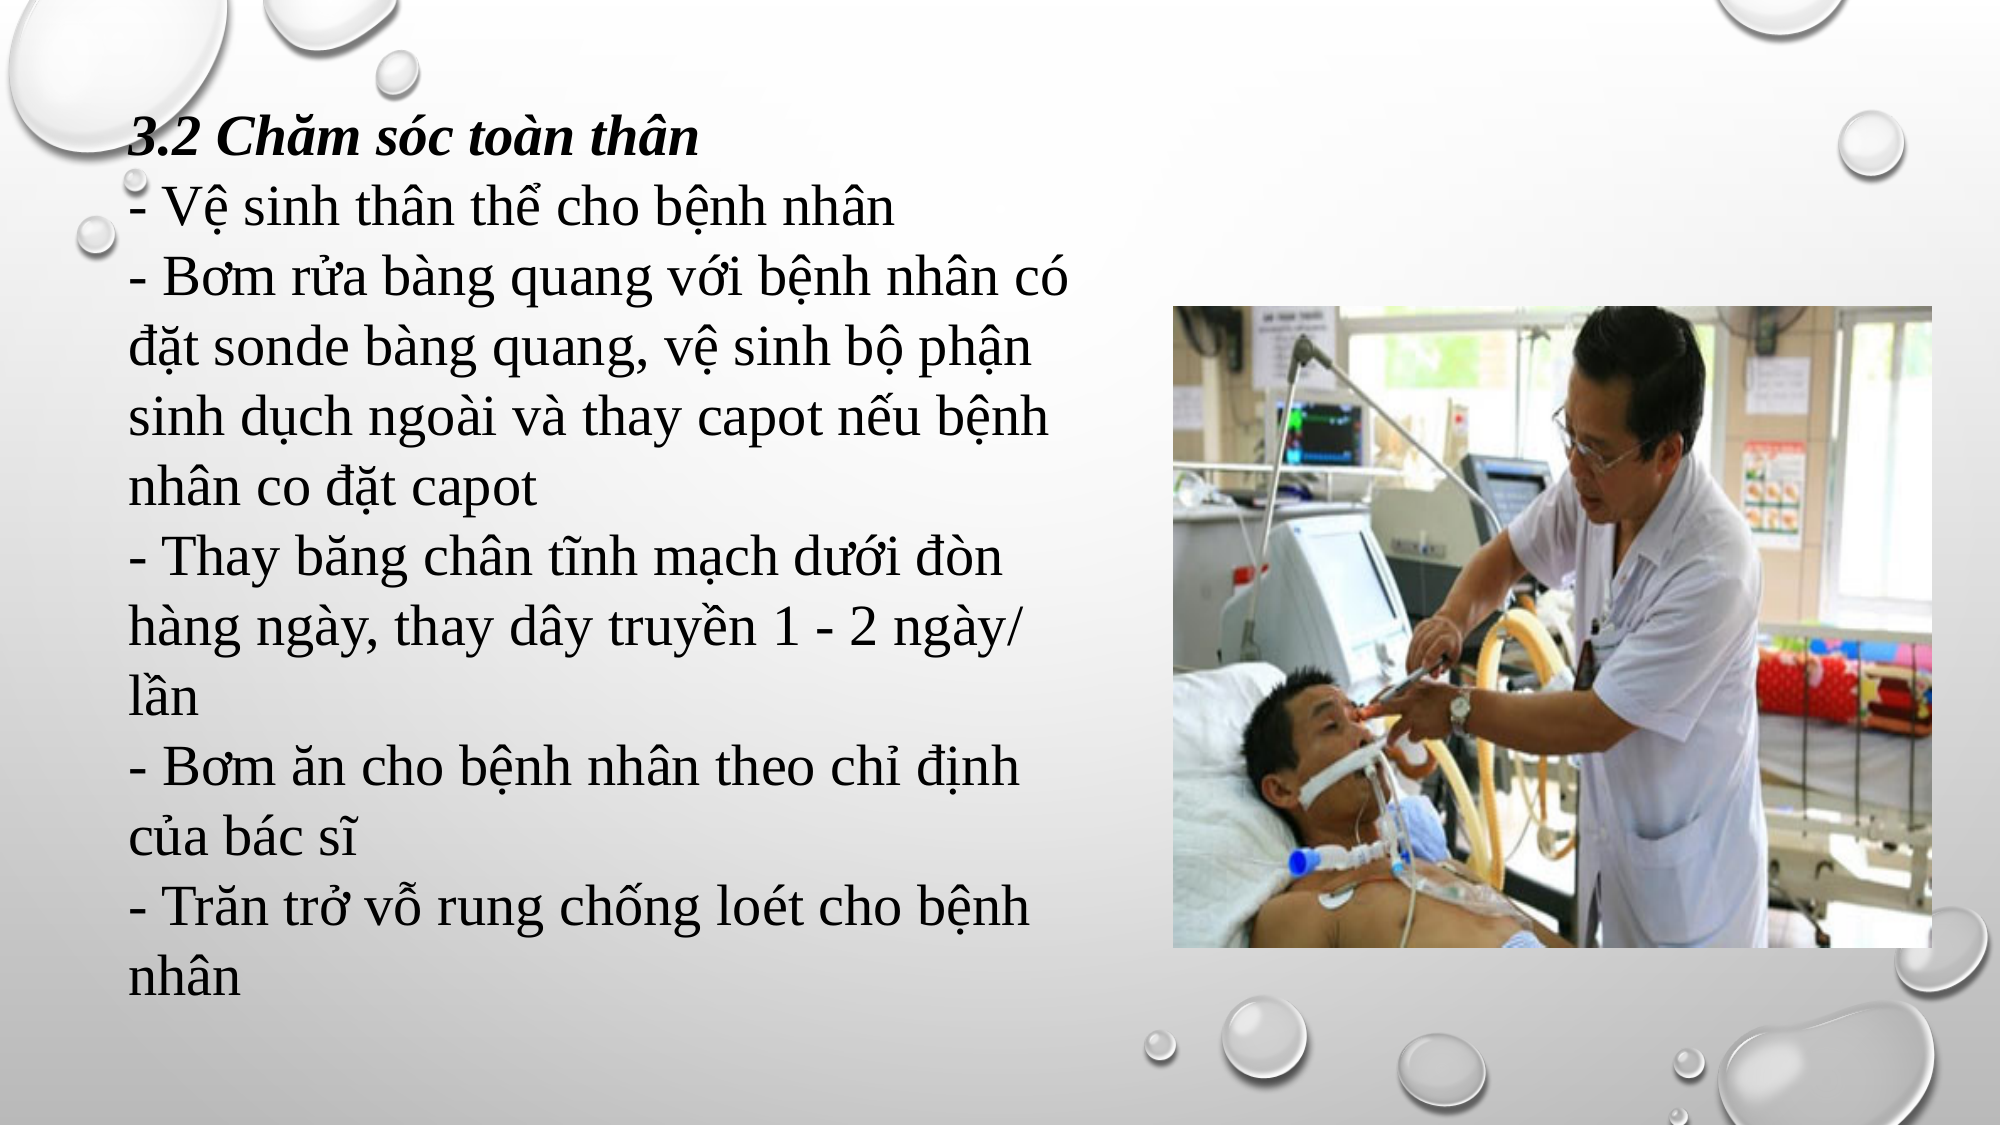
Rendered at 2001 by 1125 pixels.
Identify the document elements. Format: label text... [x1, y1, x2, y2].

text_box 3.2 Chăm sóc toàn thân - Vệ sinh thân thể cho bệnh nhân - Bơm rửa bàng quang với bệnh nhân có đặt sonde bàng quang, vệ sinh bộ phận sinh dụch ngoài và thay capot nếu bệnh nhân co đặt capot - Thay băng chân tĩnh mạch dưới đòn hàng ngày, thay dây truyền 1 - 2 ngày/ lần - Bơm ăn cho bệnh nhân theo chỉ định của bác sĩ - Trăn trở vỗ rung chống loét cho bệnh nhân [113, 90, 1098, 1015]
picture [0, 0, 2000, 1125]
